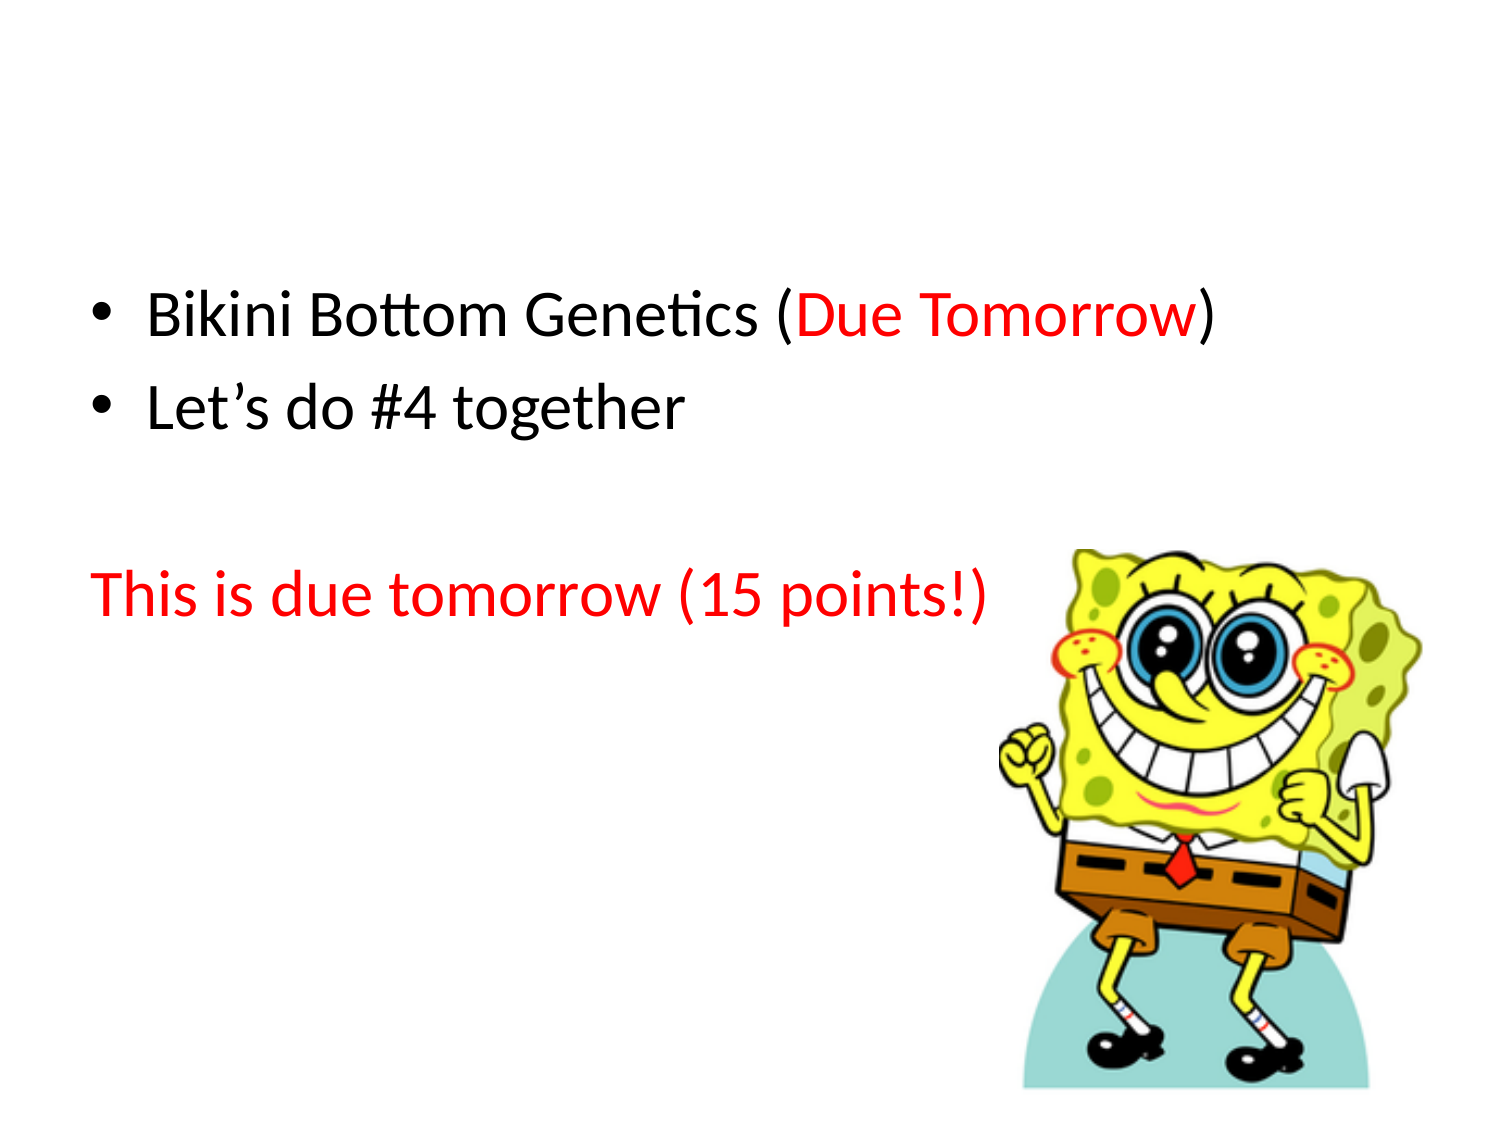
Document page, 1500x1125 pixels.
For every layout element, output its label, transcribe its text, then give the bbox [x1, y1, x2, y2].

list Bikini Bottom Genetics (Due Tomorrow) Let’s do #4 together This is due tomorrow (15 points!) [75, 262, 1425, 1005]
picture [999, 549, 1426, 1099]
